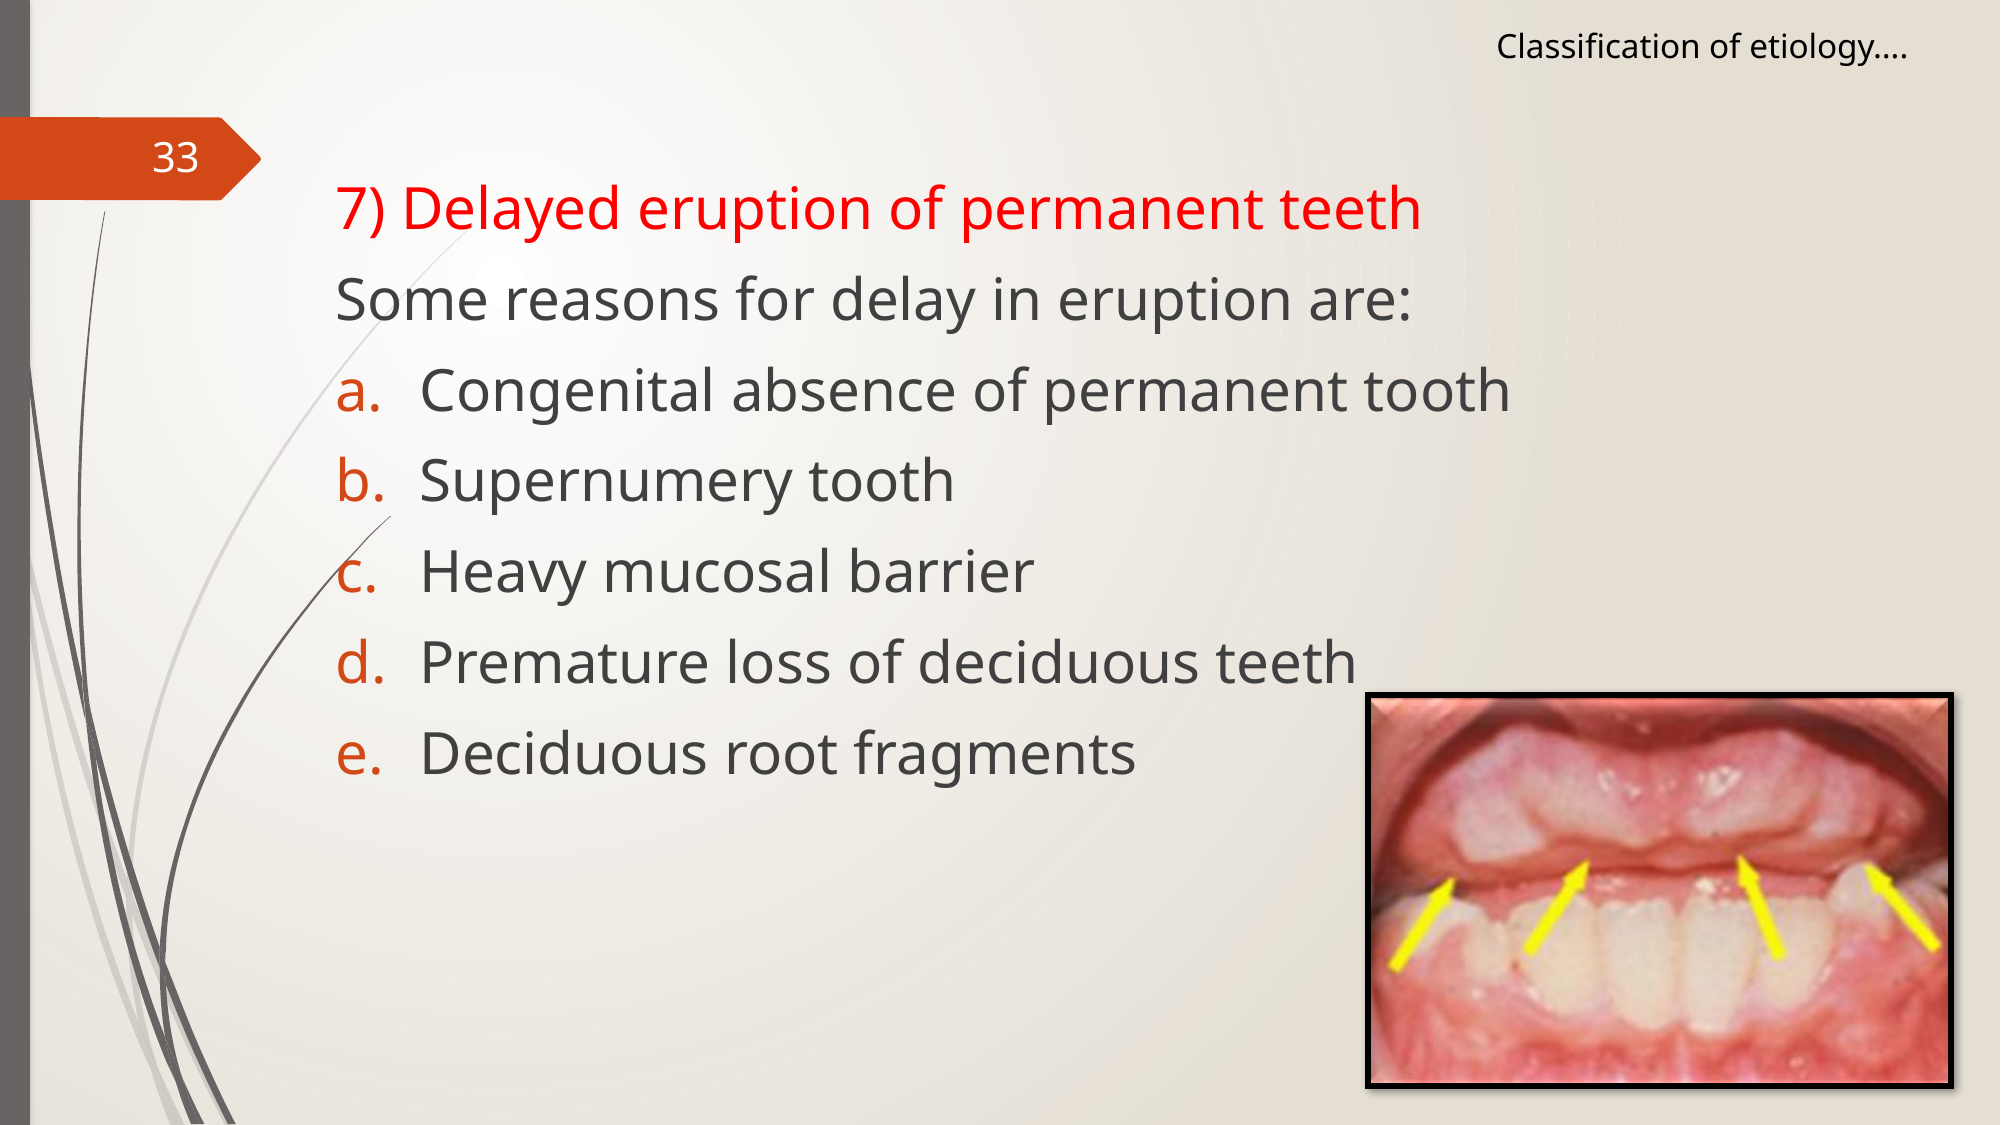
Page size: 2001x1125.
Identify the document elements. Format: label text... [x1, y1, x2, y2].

slide_number 33 [87, 129, 216, 190]
list 7) Delayed eruption of permanent teeth Some reasons for delay in eruption are: Congenital absence of permanent tooth Supernumery tooth Heavy mucosal barrier Premature loss of deciduous teeth Deciduous root fragments [320, 129, 1824, 970]
picture [1370, 698, 1948, 1083]
text_box Classification of etiology…. [1481, 17, 2000, 73]
